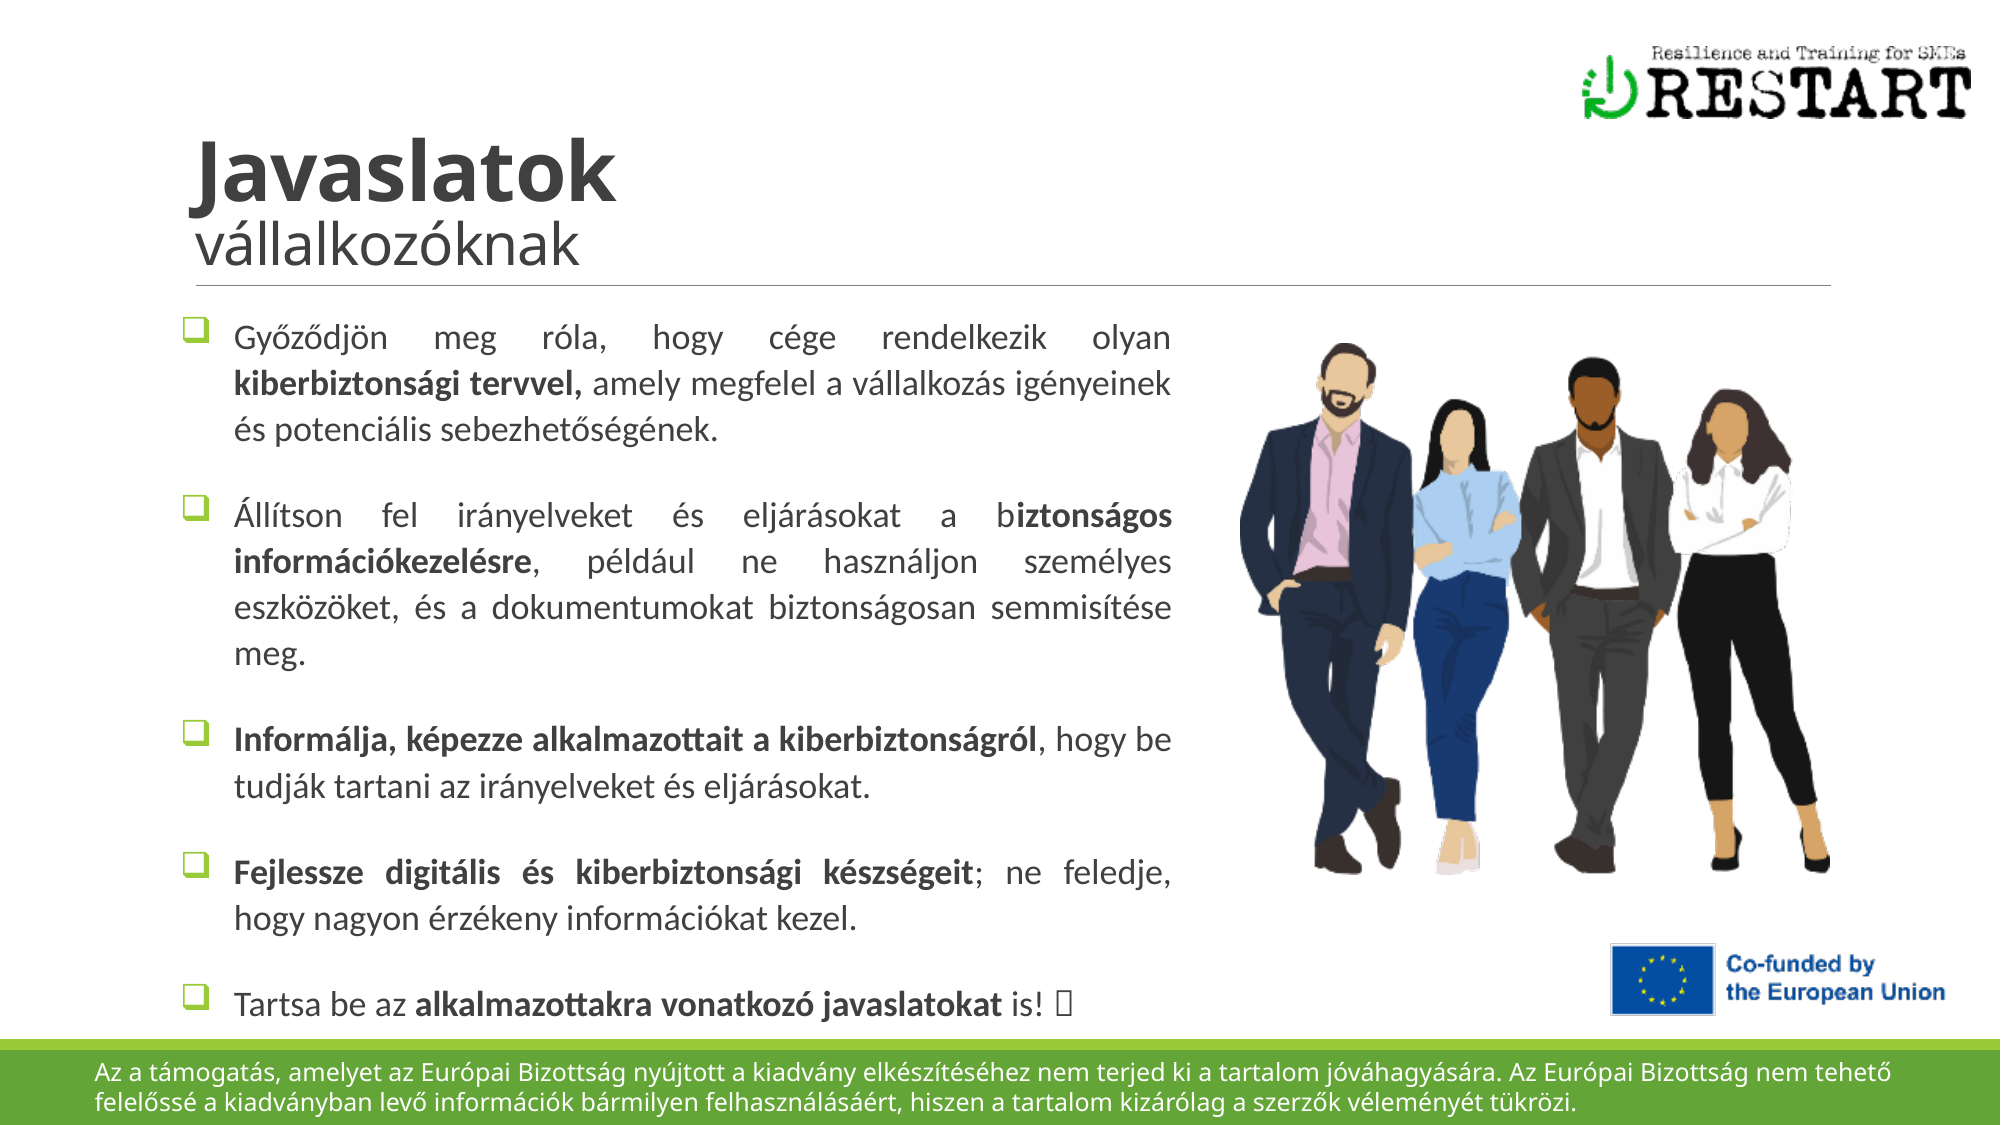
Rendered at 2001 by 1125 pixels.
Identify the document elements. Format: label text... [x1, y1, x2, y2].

title Javaslatok vállalkozóknak [180, 47, 1830, 285]
text_box Az a támogatás, amelyet az Európai Bizottság nyújtott a kiadvány elkészítéséhez nem terjed ki a tartalom jóváhagyására. Az Európai Bizottság nem tehető felelőssé a kiadványban levő információk bármilyen felhasználásáért, hiszen a tartalom kizárólag a szerzők véleményét tükrözi. [79, 1049, 1925, 1124]
picture [1582, 46, 1971, 119]
picture [1607, 941, 1971, 1019]
picture [1240, 343, 1831, 876]
list Győződjön meg róla, hogy cége rendelkezik olyan kiberbiztonsági tervvel, amely megfelel a vállalkozás igényeinek és potenciális sebezhetőségének. Állítson fel irányelveket és eljárásokat a biztonságos információkezelésre, például ne használjon személyes eszközöket, és a dokumentumokat biztonságosan semmisítése meg. Informálja, képezze alkalmazottait a kiberbiztonságról, hogy be tudják tartani az irányelveket és eljárásokat. Fejlessze digitális és kiberbiztonsági készségeit; ne feledje, hogy nagyon érzékeny információkat kezel. Tartsa be az alkalmazottakra vonatkozó javaslatokat is!  [180, 302, 1173, 1038]
